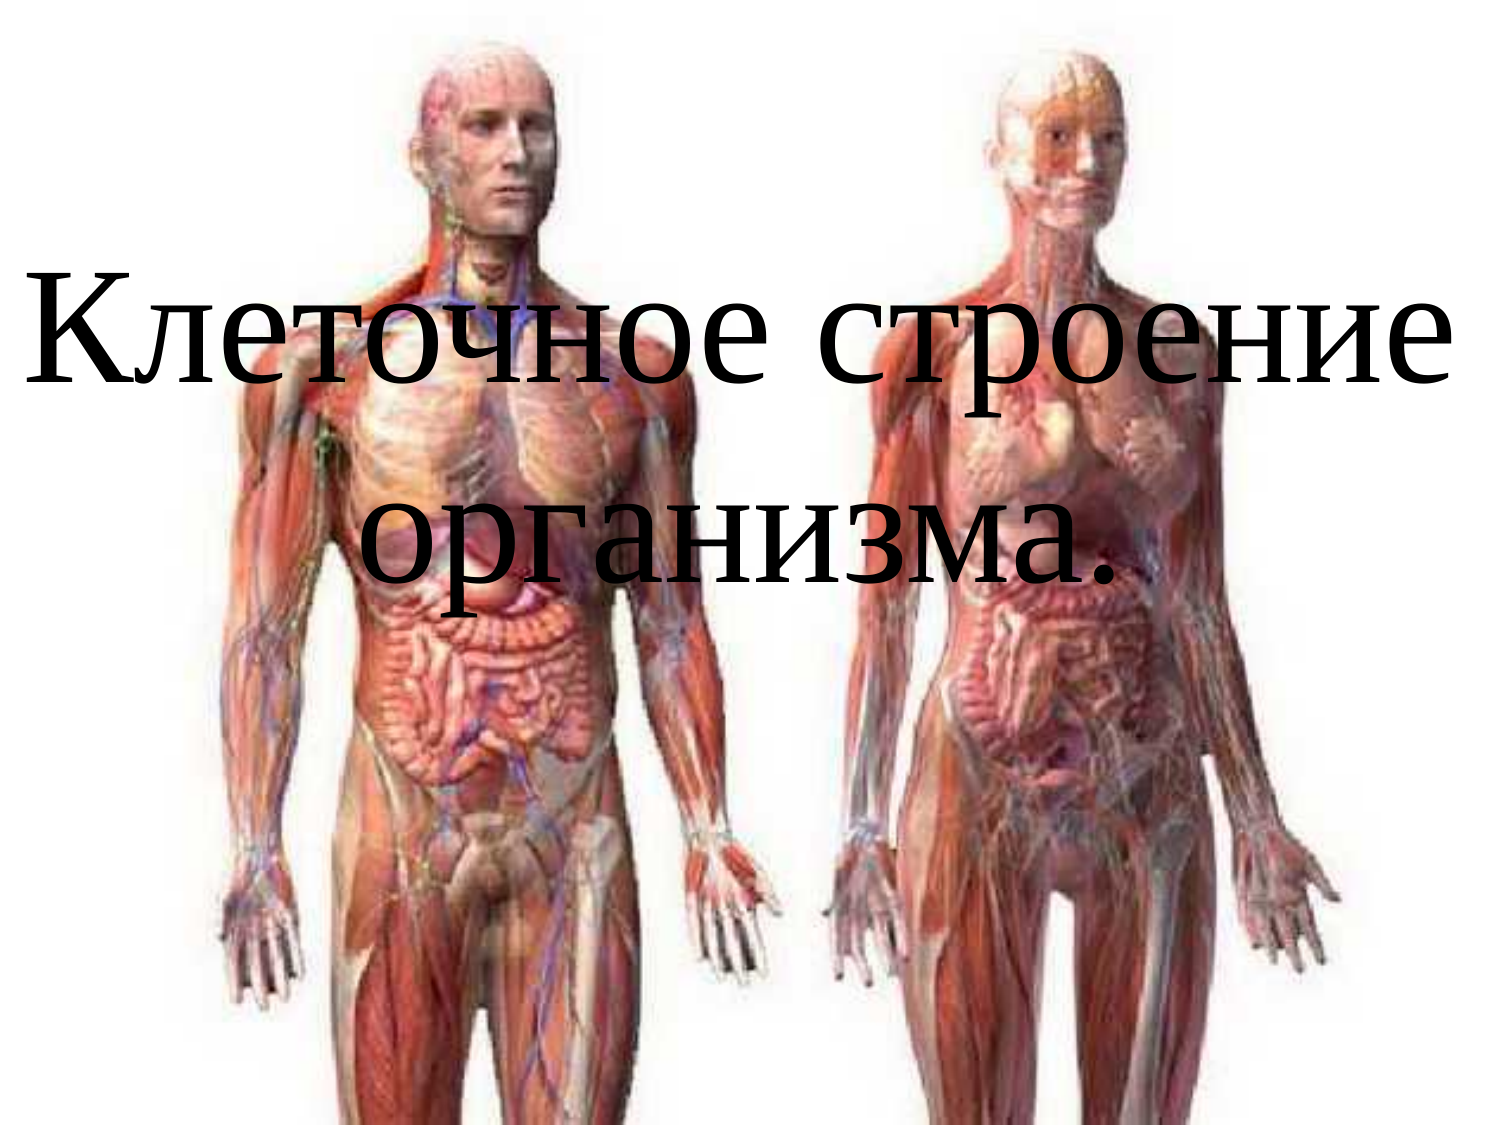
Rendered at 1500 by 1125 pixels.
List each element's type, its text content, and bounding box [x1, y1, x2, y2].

title Клеточное строение организма. [1385, 45, 1483, 787]
title Клеточное строение организма. [0, 45, 142, 787]
picture [147, 0, 1381, 1125]
